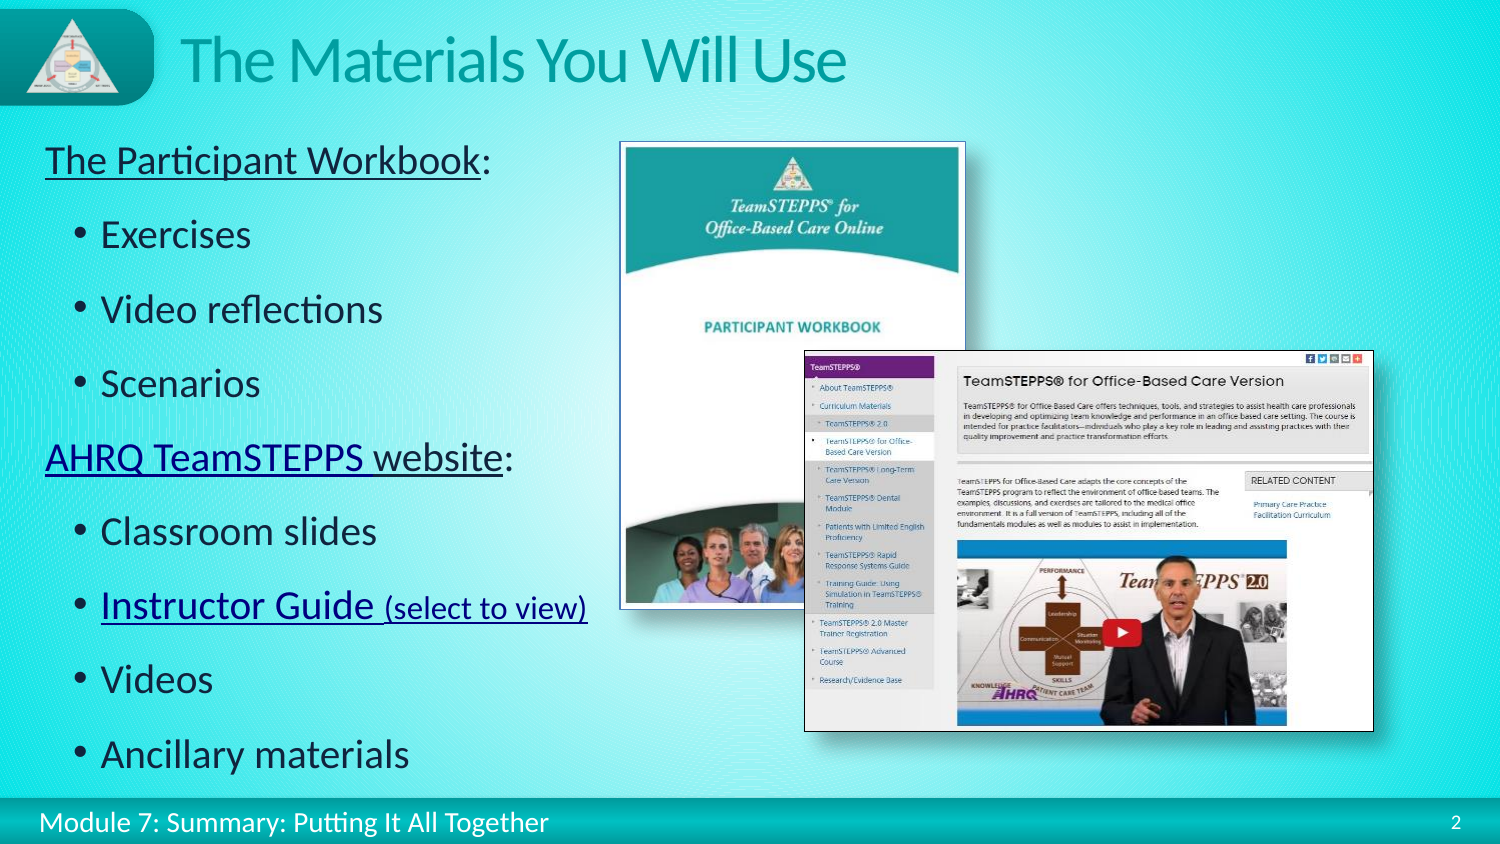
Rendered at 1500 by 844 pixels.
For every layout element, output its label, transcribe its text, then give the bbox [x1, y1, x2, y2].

list The Participant Workbook: Exercises Video reflections Scenarios AHRQ TeamSTEPPS website: Classroom slides Instructor Guide (select to view) Videos Ancillary materials [30, 126, 1474, 786]
picture [804, 350, 1374, 733]
text_box [619, 141, 966, 610]
picture [26, 18, 119, 93]
title The Materials You Will Use [165, 0, 1481, 113]
